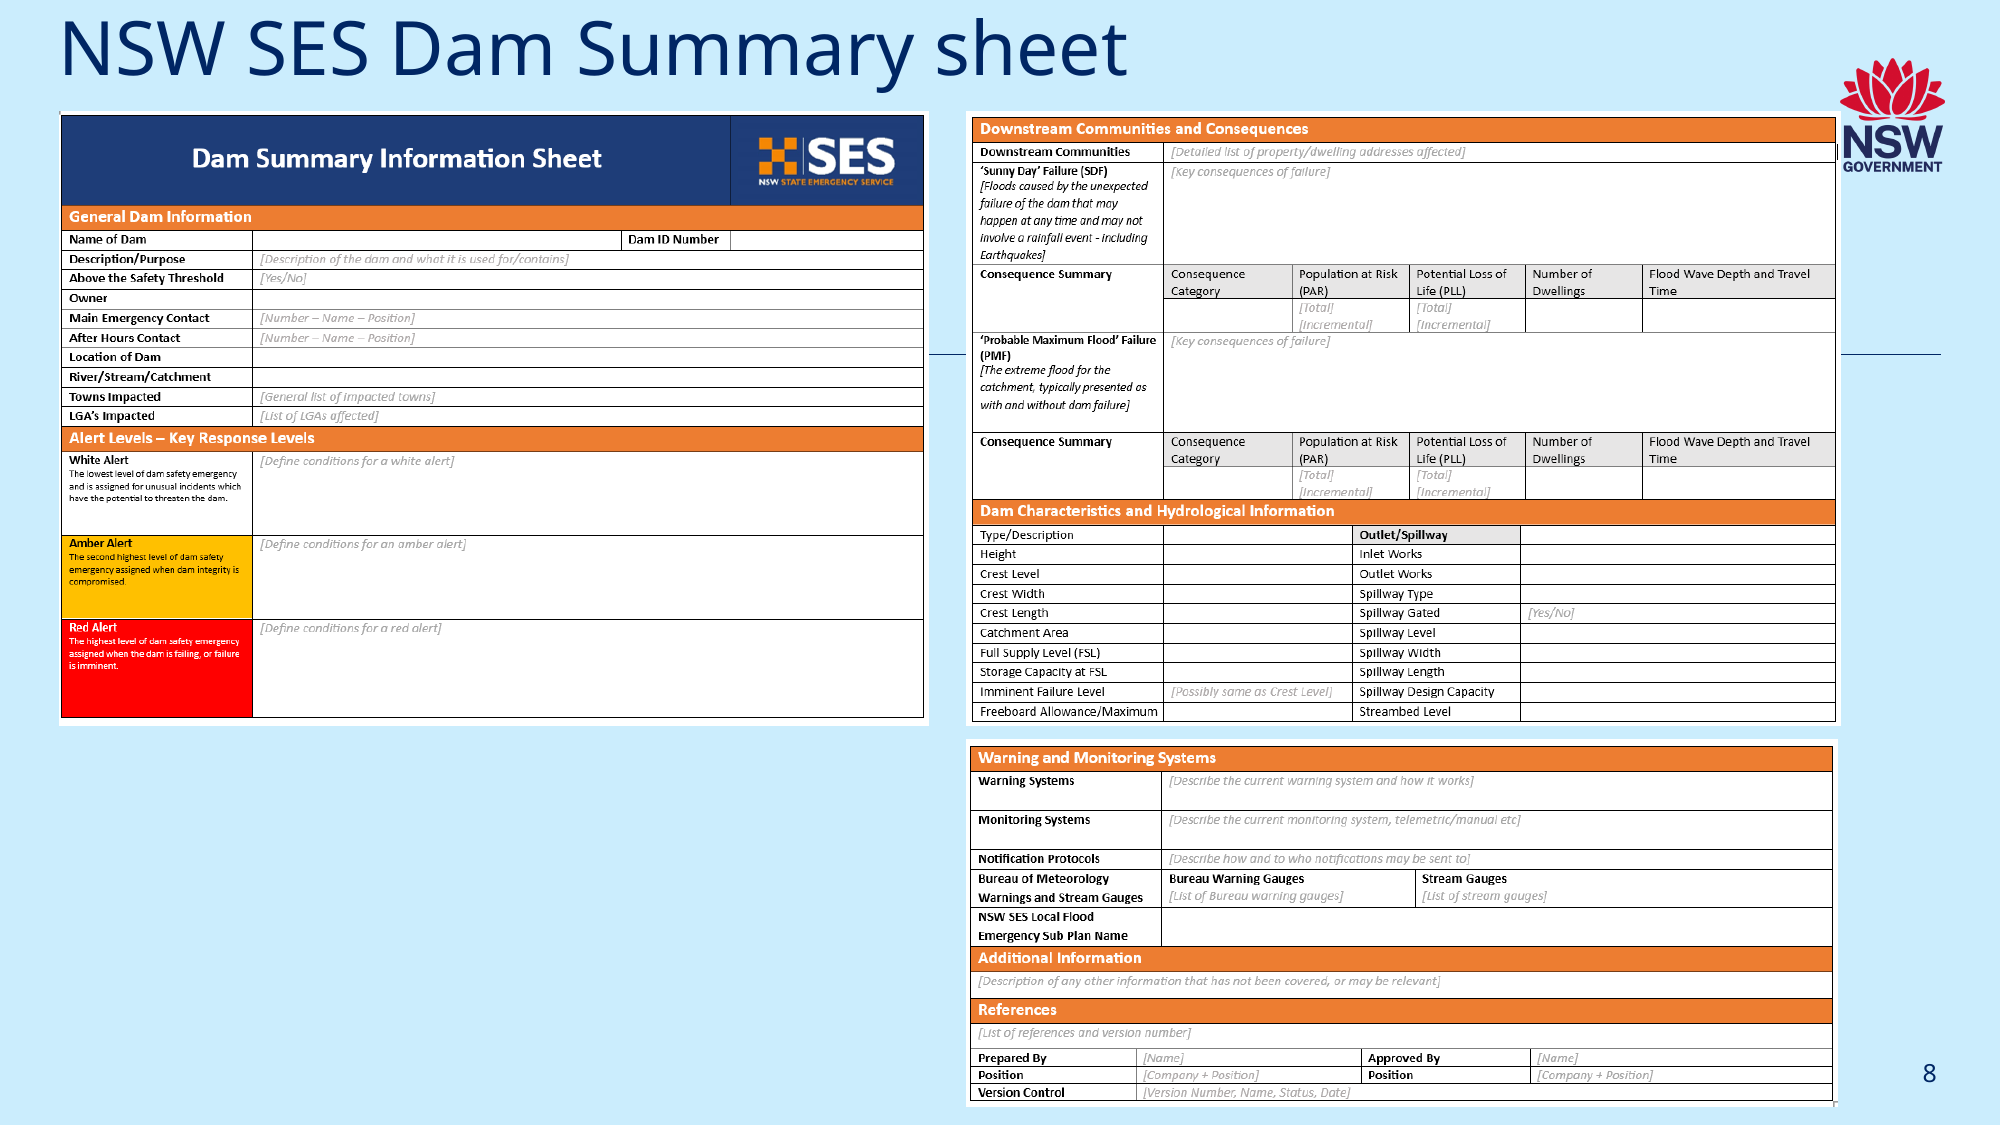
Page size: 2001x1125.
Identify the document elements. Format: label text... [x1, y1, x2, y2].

slide_number 8 [1856, 1057, 1937, 1087]
picture [966, 739, 1838, 1107]
title NSW SES Dam Summary sheet [59, 10, 1654, 177]
picture [966, 58, 1945, 726]
picture [58, 111, 929, 726]
